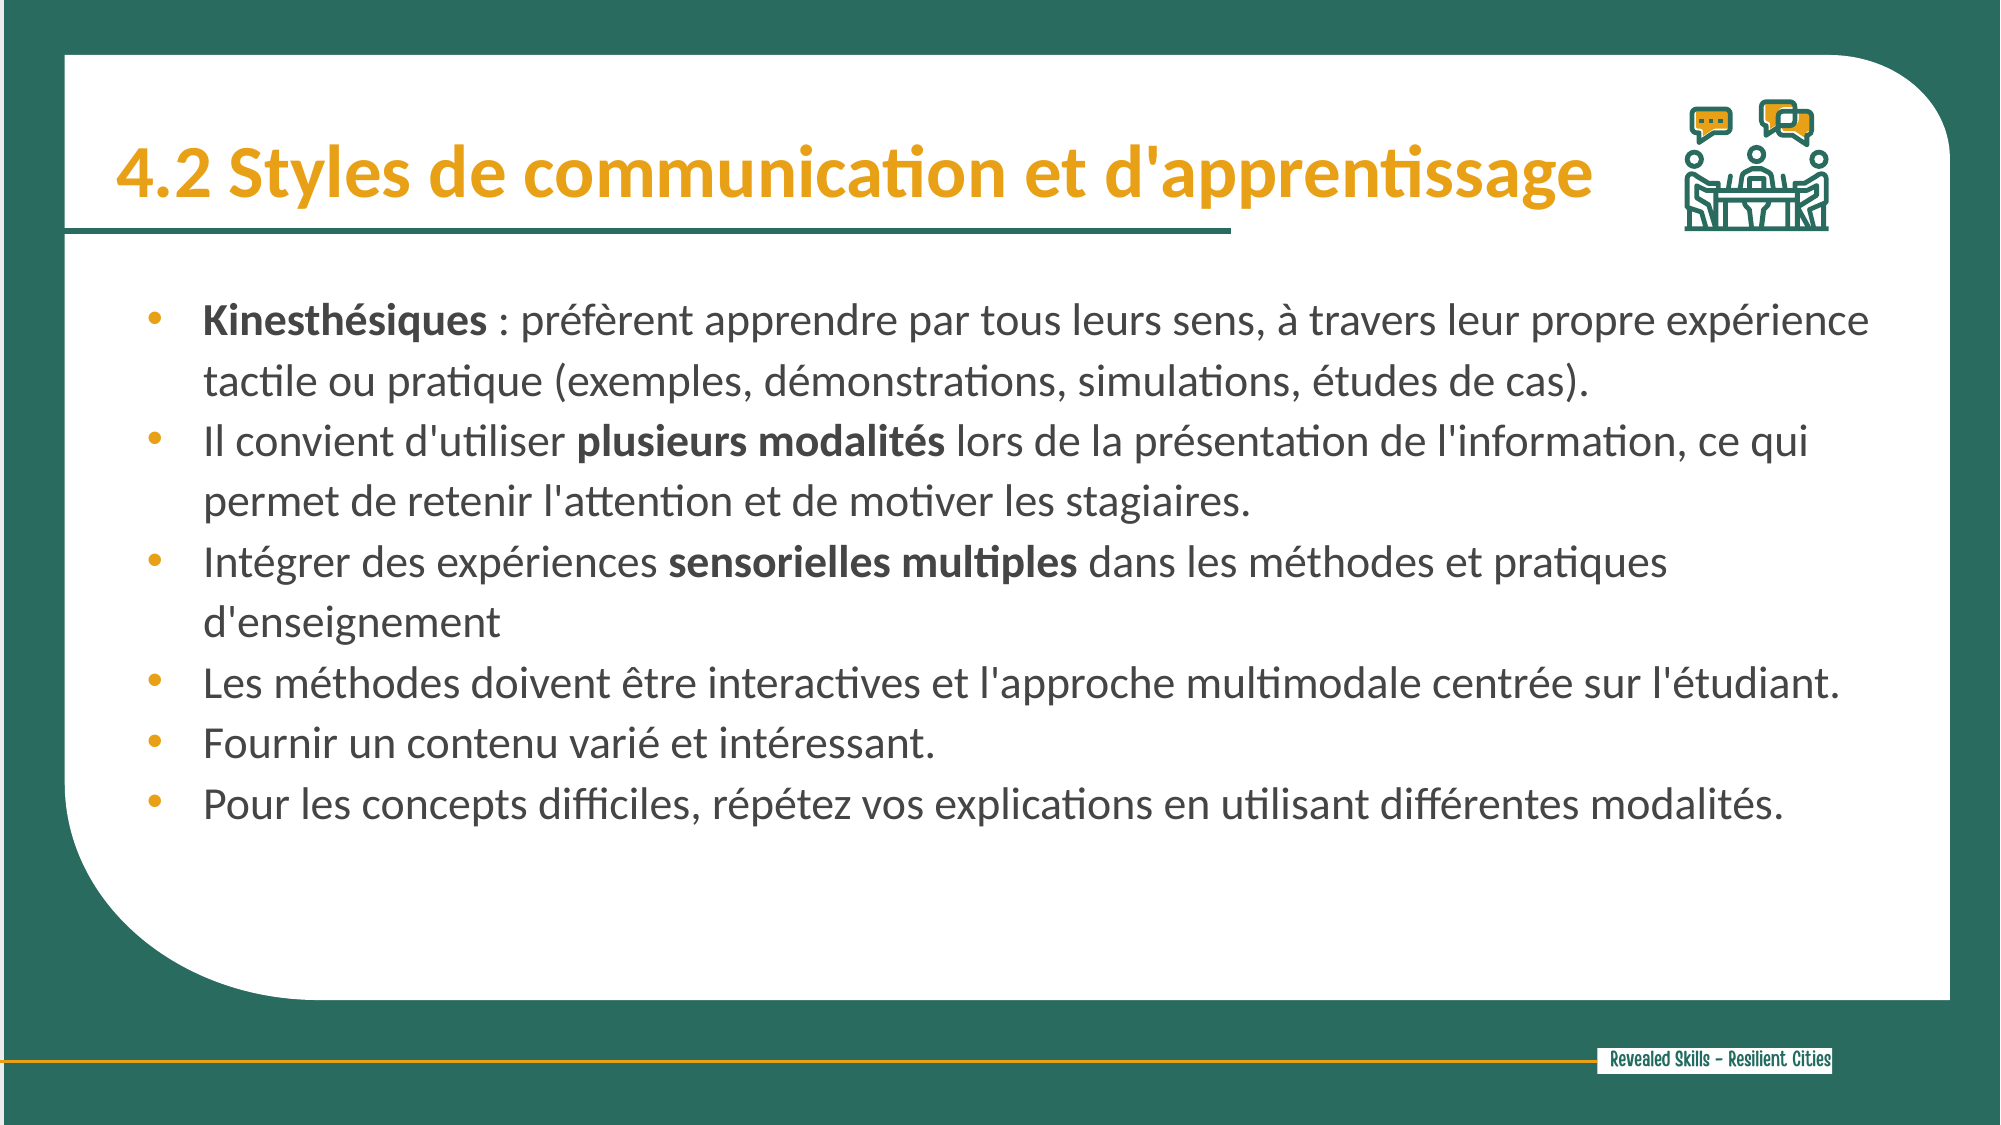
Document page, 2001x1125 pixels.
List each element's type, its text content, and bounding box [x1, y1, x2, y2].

list Kinesthésiques : préfèrent apprendre par tous leurs sens, à travers leur propre expérience tactile ou pratique (exemples, démonstrations, simulations, études de cas). Il convient d'utiliser plusieurs modalités lors de la présentation de l'information, ce qui permet de retenir l'attention et de motiver les stagiaires. Intégrer des expériences sensorielles multiples dans les méthodes et pratiques d'enseignement Les méthodes doivent être interactives et l'approche multimodale centrée sur l'étudiant. Fournir un contenu varié et intéressant. Pour les concepts difficiles, répétez vos explications en utilisant différentes modalités. [131, 276, 1926, 670]
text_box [1684, 99, 1829, 232]
picture [1597, 1048, 1833, 1074]
list 4.2 Styles de communication et d'apprentissage [100, 124, 1649, 257]
